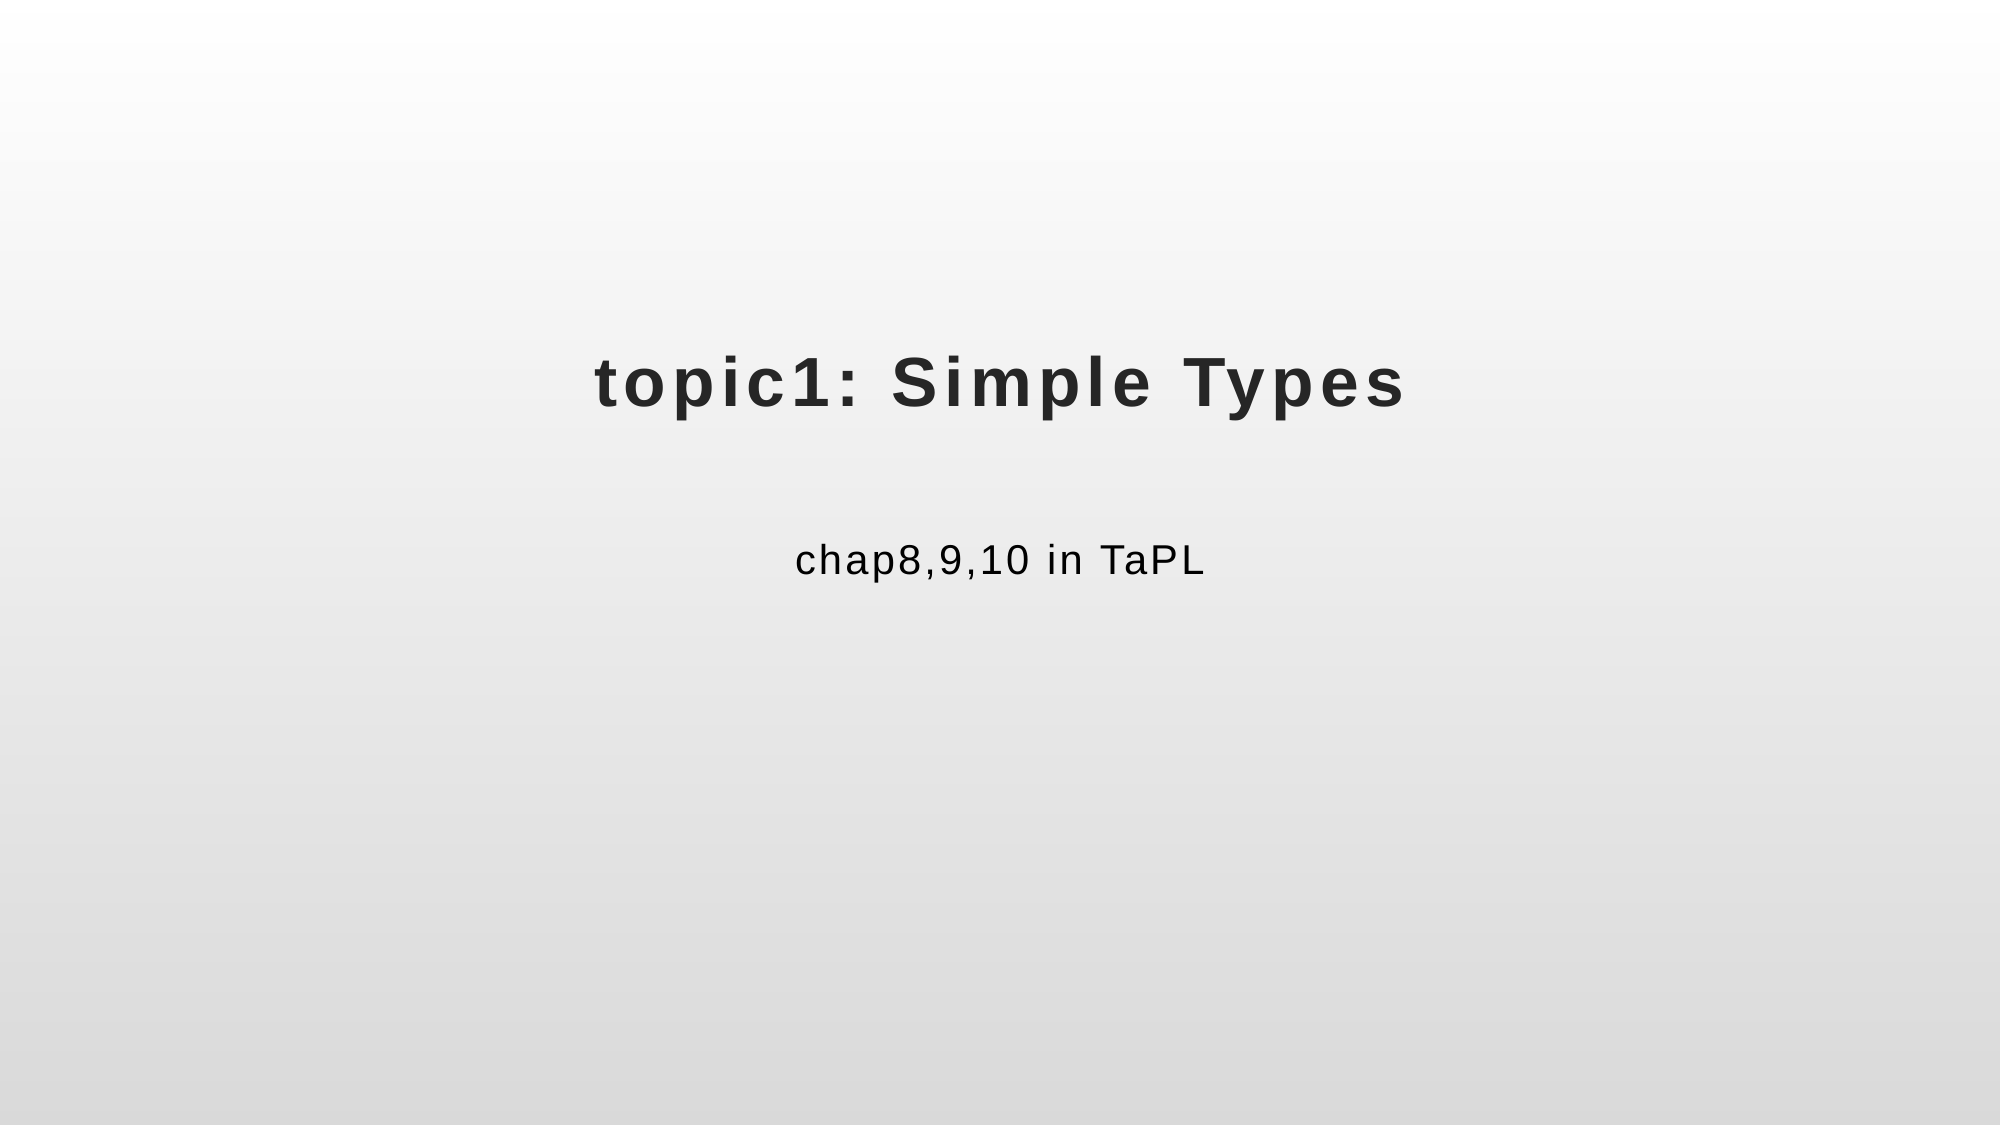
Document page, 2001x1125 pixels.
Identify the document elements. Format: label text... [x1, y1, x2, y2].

list chap8,9,10 in TaPL [79, 510, 1921, 615]
title topic1: Simple Types [137, 328, 1863, 429]
